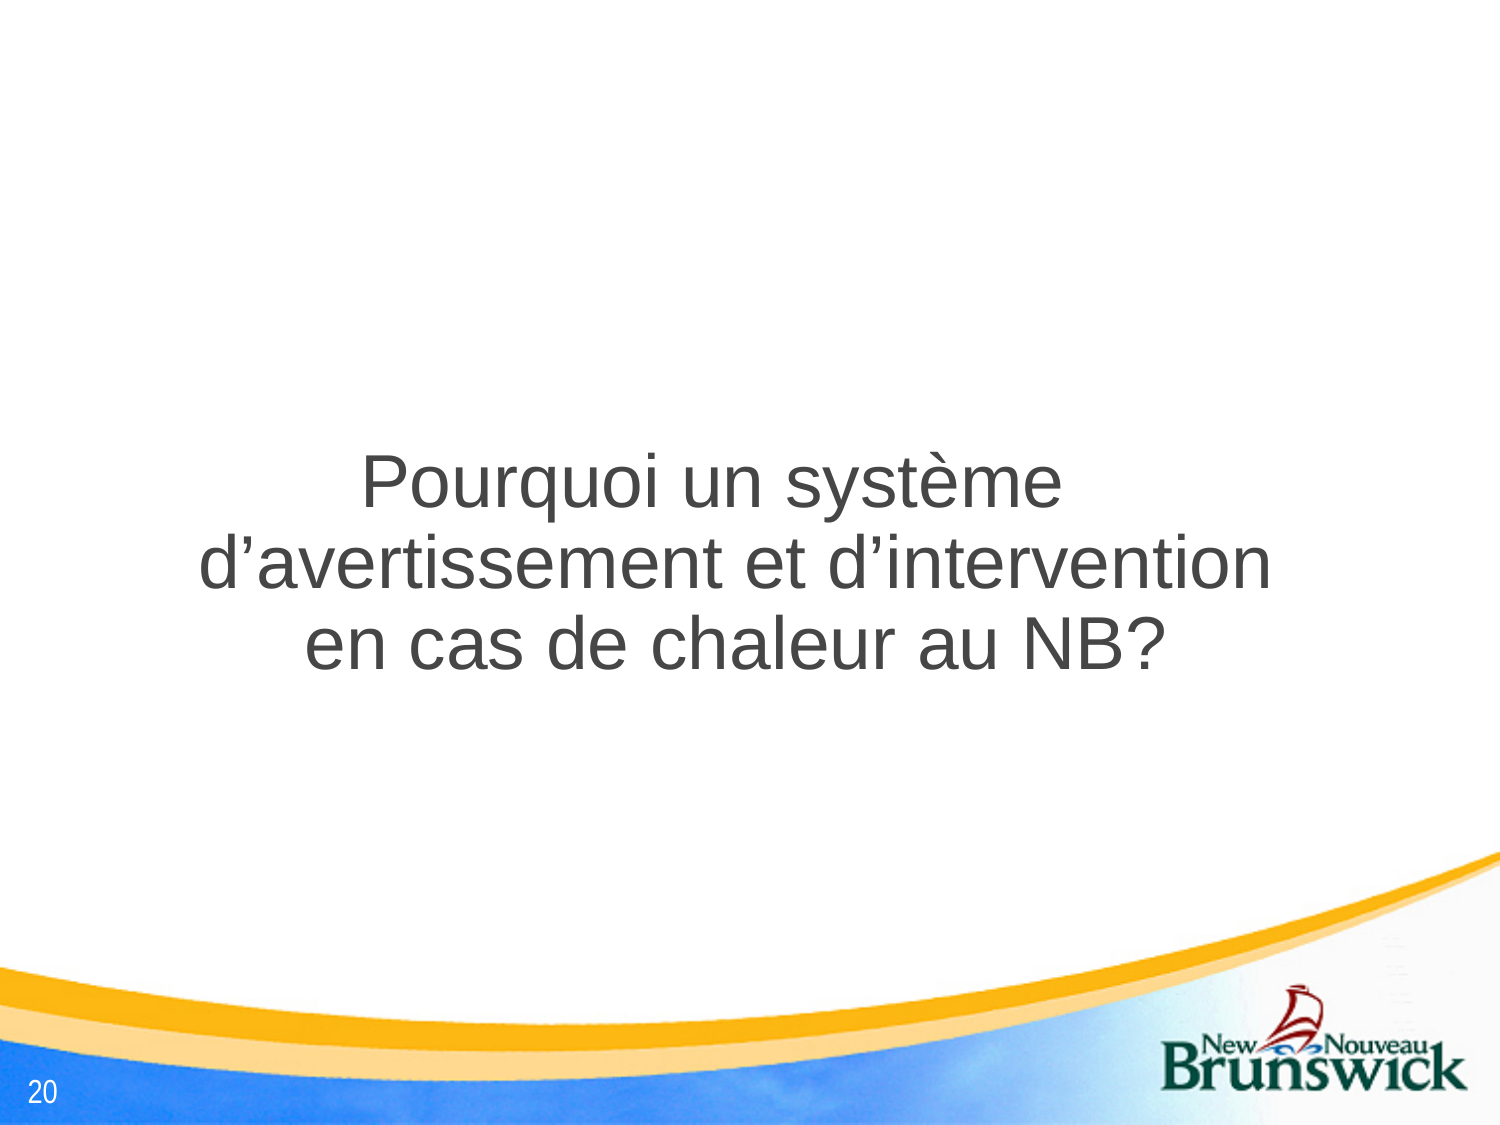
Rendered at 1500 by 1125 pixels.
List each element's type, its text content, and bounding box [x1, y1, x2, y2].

list Pourquoi un système d’avertissement et d’intervention en cas de chaleur au NB? [99, 349, 1326, 701]
picture [0, 823, 1500, 1125]
slide_number 20 [12, 1062, 363, 1125]
